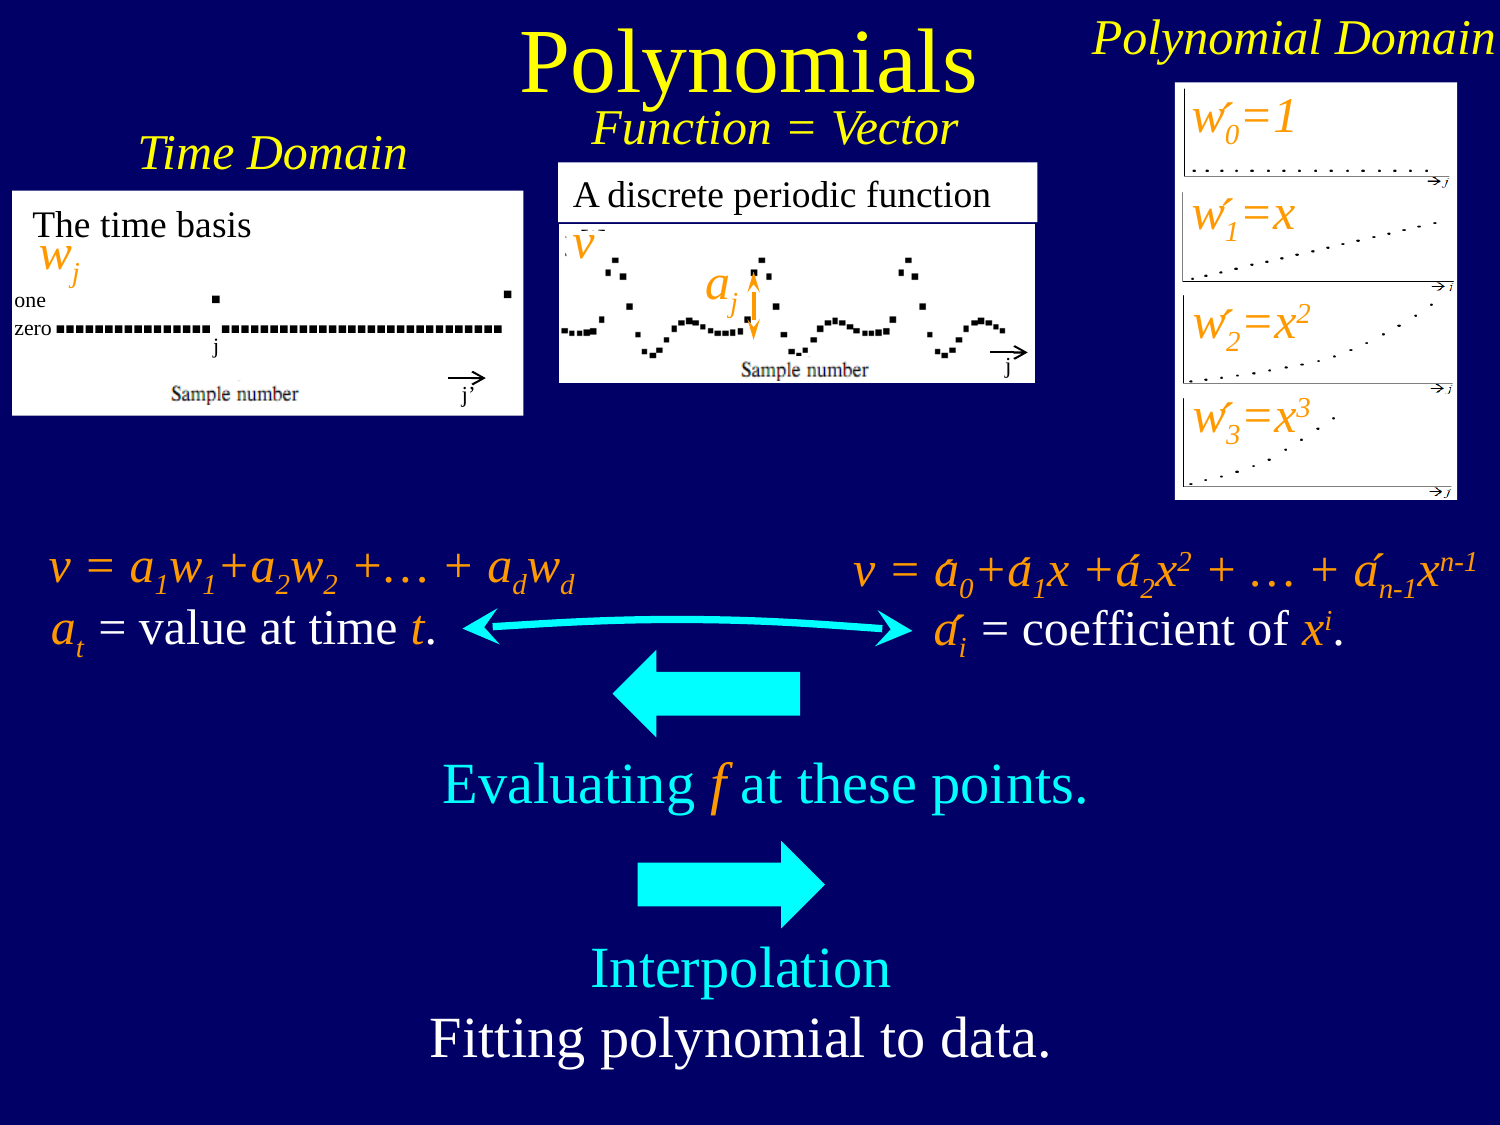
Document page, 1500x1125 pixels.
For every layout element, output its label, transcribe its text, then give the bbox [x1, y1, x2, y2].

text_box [1074, 0, 1500, 501]
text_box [0, 112, 524, 416]
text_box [824, 528, 1500, 613]
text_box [691, 242, 754, 341]
text_box v = a1w1+a2w2 +… + adwd [0, 524, 627, 608]
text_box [912, 621, 1367, 666]
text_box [549, 87, 1038, 386]
text_box at = value at time t. [36, 587, 452, 671]
text_box [462, 616, 907, 640]
text_box Polynomials [273, 0, 1070, 150]
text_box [412, 840, 1071, 1125]
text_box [424, 649, 1108, 824]
